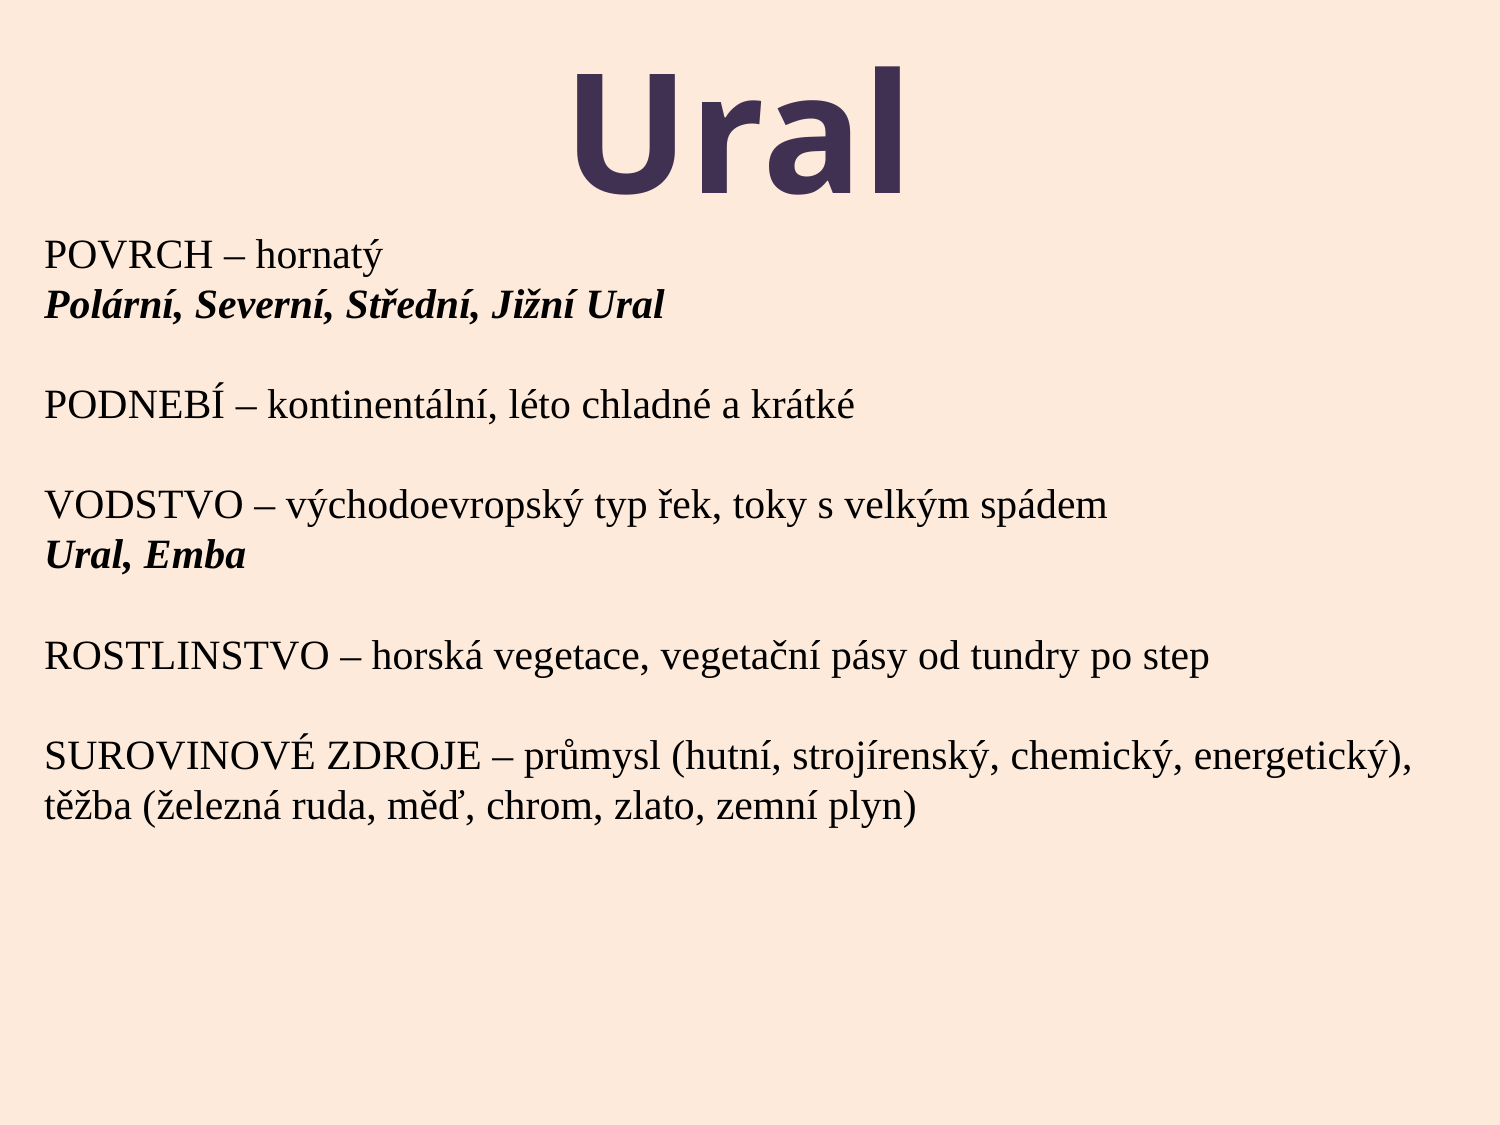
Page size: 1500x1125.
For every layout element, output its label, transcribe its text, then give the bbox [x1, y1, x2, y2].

text_box Ural [548, 19, 929, 219]
text_box POVRCH – hornatý Polární, Severní, Střední, Jižní Ural PODNEBÍ – kontinentální, léto chladné a krátké VODSTVO – východoevropský typ řek, toky s velkým spádem Ural, Emba ROSTLINSTVO – horská vegetace, vegetační pásy od tundry po step SUROVINOVÉ ZDROJE – průmysl (hutní, strojírenský, chemický, energetický), těžba (železná ruda, měď, chrom, zlato, zemní plyn) [29, 219, 1483, 880]
